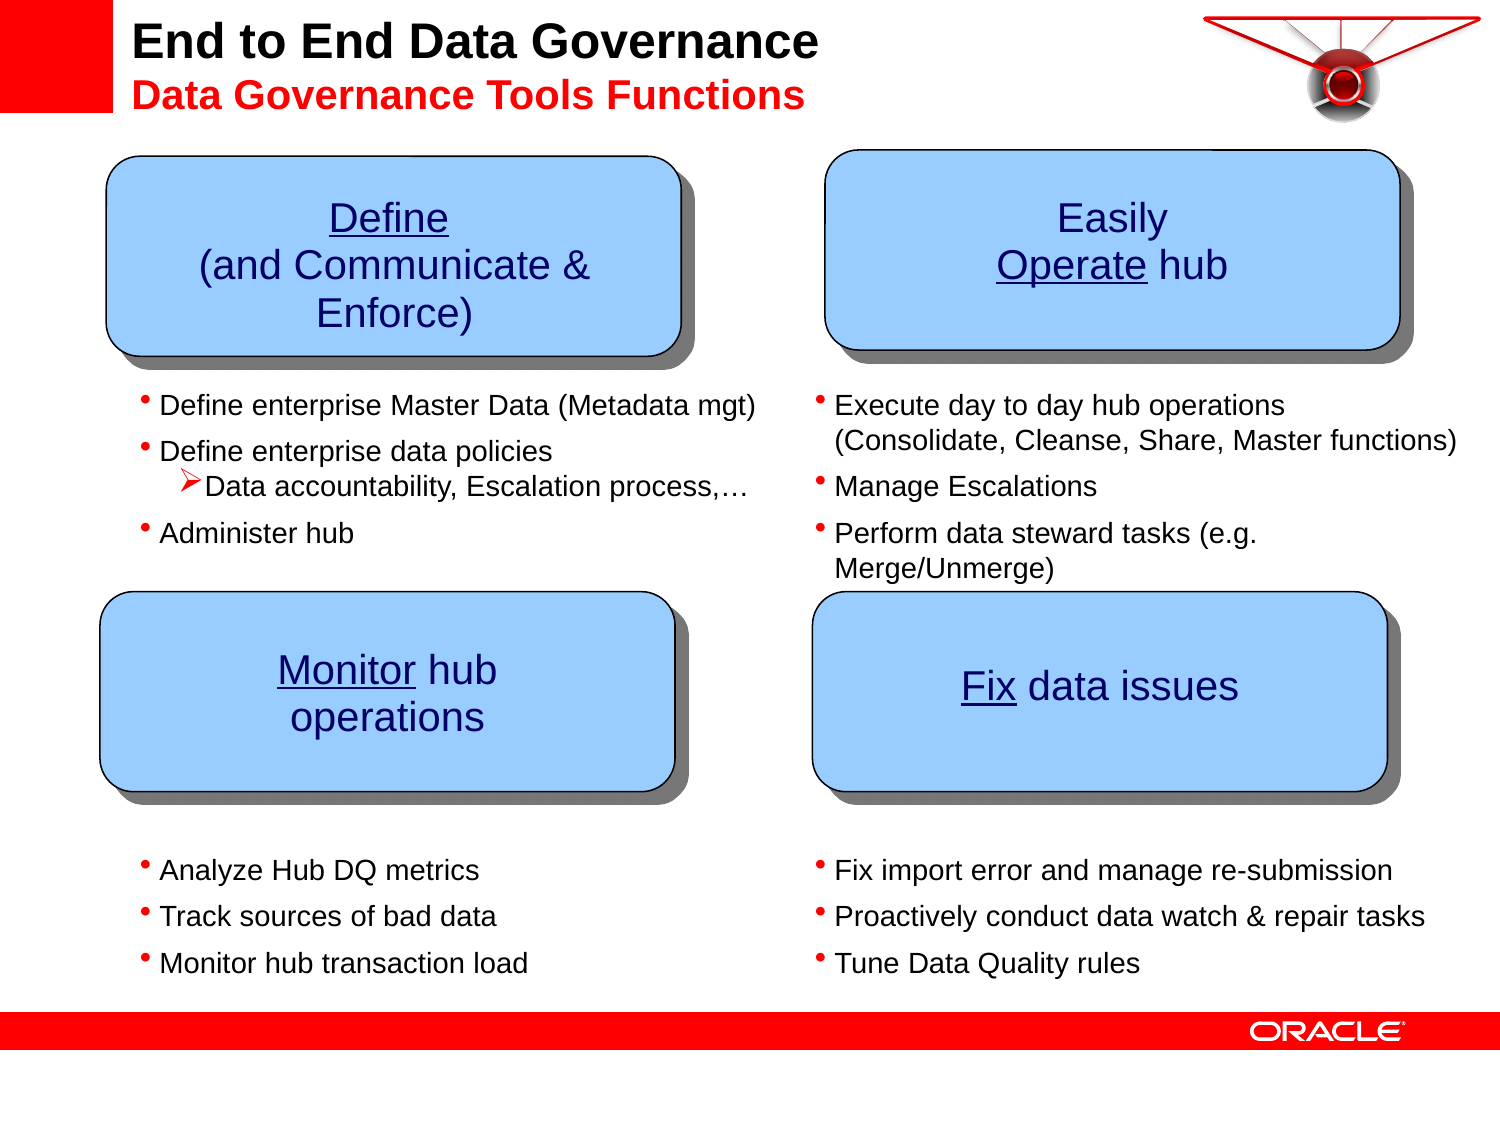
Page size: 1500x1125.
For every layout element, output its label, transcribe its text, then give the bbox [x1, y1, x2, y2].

picture [0, 1012, 1500, 1050]
text_box Analyze Hub DQ metrics Track sources of bad data Monitor hub transaction load [124, 843, 713, 987]
text_box Fix import error and manage re-submission Proactively conduct data watch & repair tasks Tune Data Quality rules [800, 843, 1450, 987]
text_box Define enterprise Master Data (Metadata mgt) Define enterprise data policies Data accountability, Escalation process,… Administer hub [124, 378, 788, 557]
text_box [824, 163, 1401, 351]
picture [0, 0, 113, 113]
text_box [812, 592, 1388, 792]
text_box [106, 157, 682, 357]
text_box Fix data issues [917, 655, 1283, 718]
text_box Easily Operate hub [971, 186, 1254, 297]
text_box Define (and Communicate & Enforce) [148, 186, 641, 345]
text_box Execute day to day hub operations (Consolidate, Cleanse, Share, Master functions) Manage Escalations Perform data steward tasks (e.g. Merge/Unmerge) [800, 378, 1500, 592]
text_box End to End Data Governance Data Governance Tools Functions [131, 8, 1500, 163]
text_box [1204, 0, 1480, 130]
text_box Monitor hub operations [227, 638, 548, 749]
text_box [99, 591, 676, 792]
